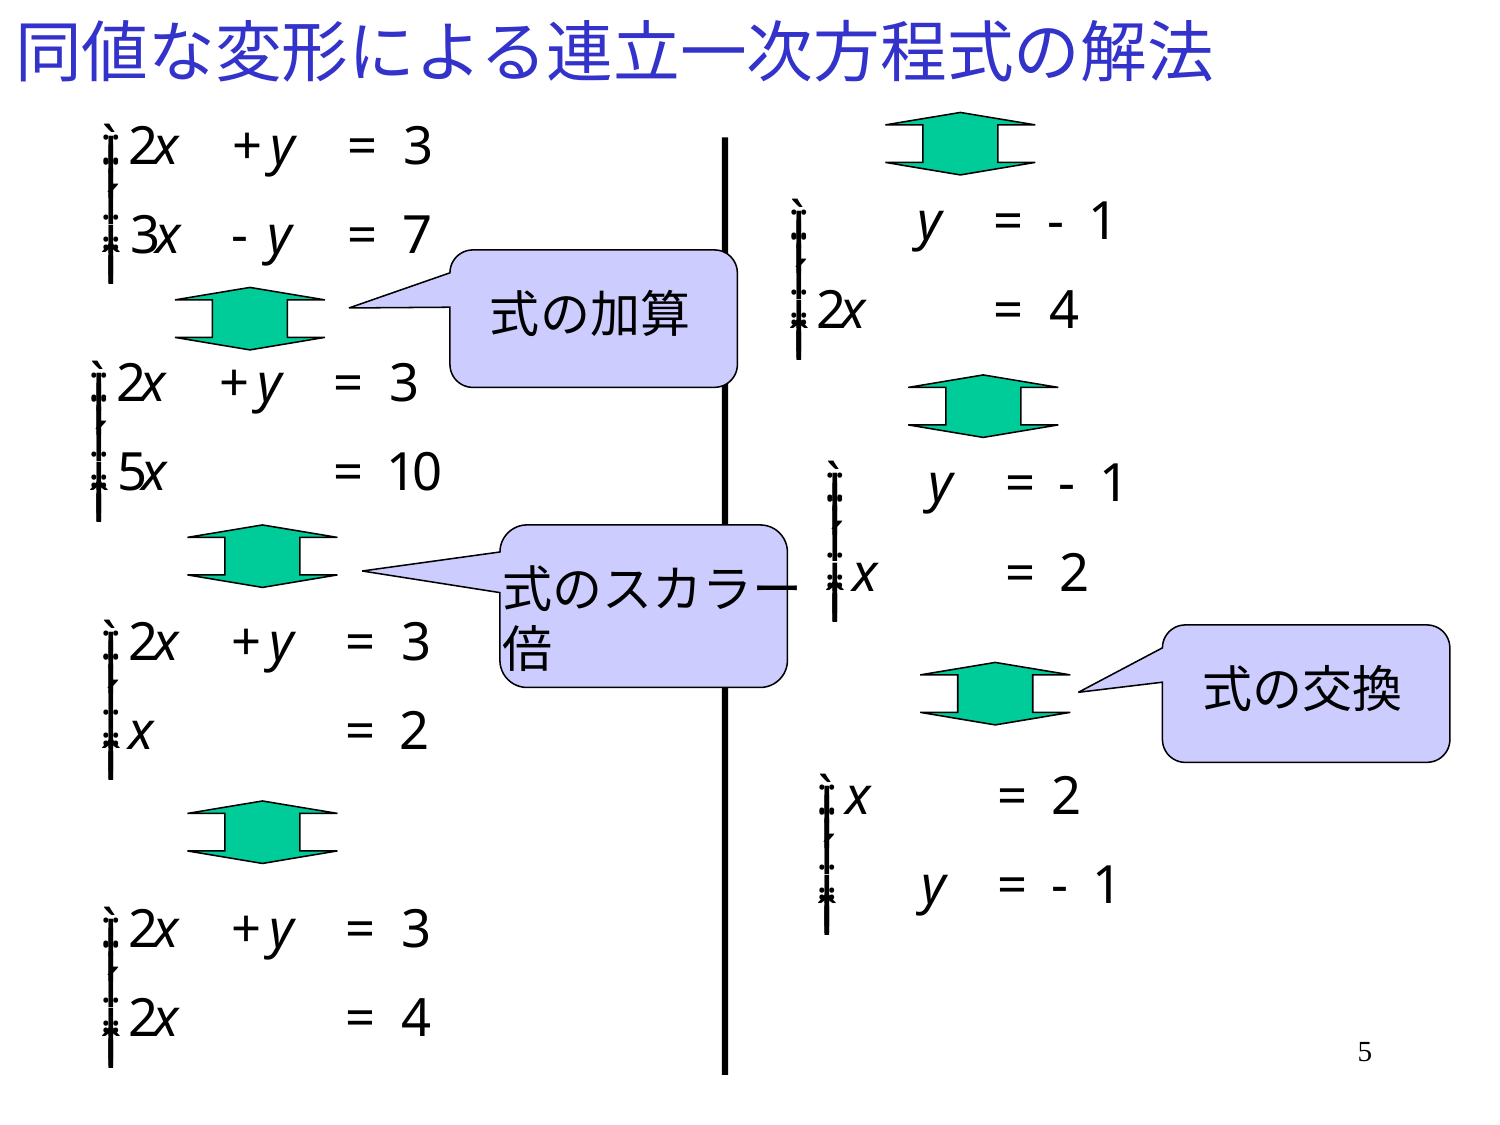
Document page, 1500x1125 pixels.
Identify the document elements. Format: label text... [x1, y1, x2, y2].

text_box [908, 382, 1059, 438]
text_box [885, 112, 1036, 175]
text_box [500, 524, 788, 549]
title 同値な変形による連立一次方程式の解法 [0, 0, 1302, 101]
text_box 式の交換 [1187, 649, 1418, 725]
text_box [187, 800, 338, 864]
text_box 式の加算 [475, 274, 705, 350]
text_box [87, 349, 448, 535]
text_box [823, 449, 1131, 636]
slide_number 5 [1074, 1024, 1388, 1101]
text_box 式のスカラー 倍 [487, 549, 818, 685]
text_box [920, 662, 1071, 725]
text_box [362, 553, 487, 591]
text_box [99, 608, 438, 794]
text_box [348, 249, 738, 388]
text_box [815, 762, 1124, 948]
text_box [787, 187, 1121, 373]
text_box [187, 544, 338, 588]
text_box [1078, 624, 1450, 763]
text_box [99, 112, 438, 298]
text_box [174, 307, 325, 348]
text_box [99, 895, 438, 1081]
